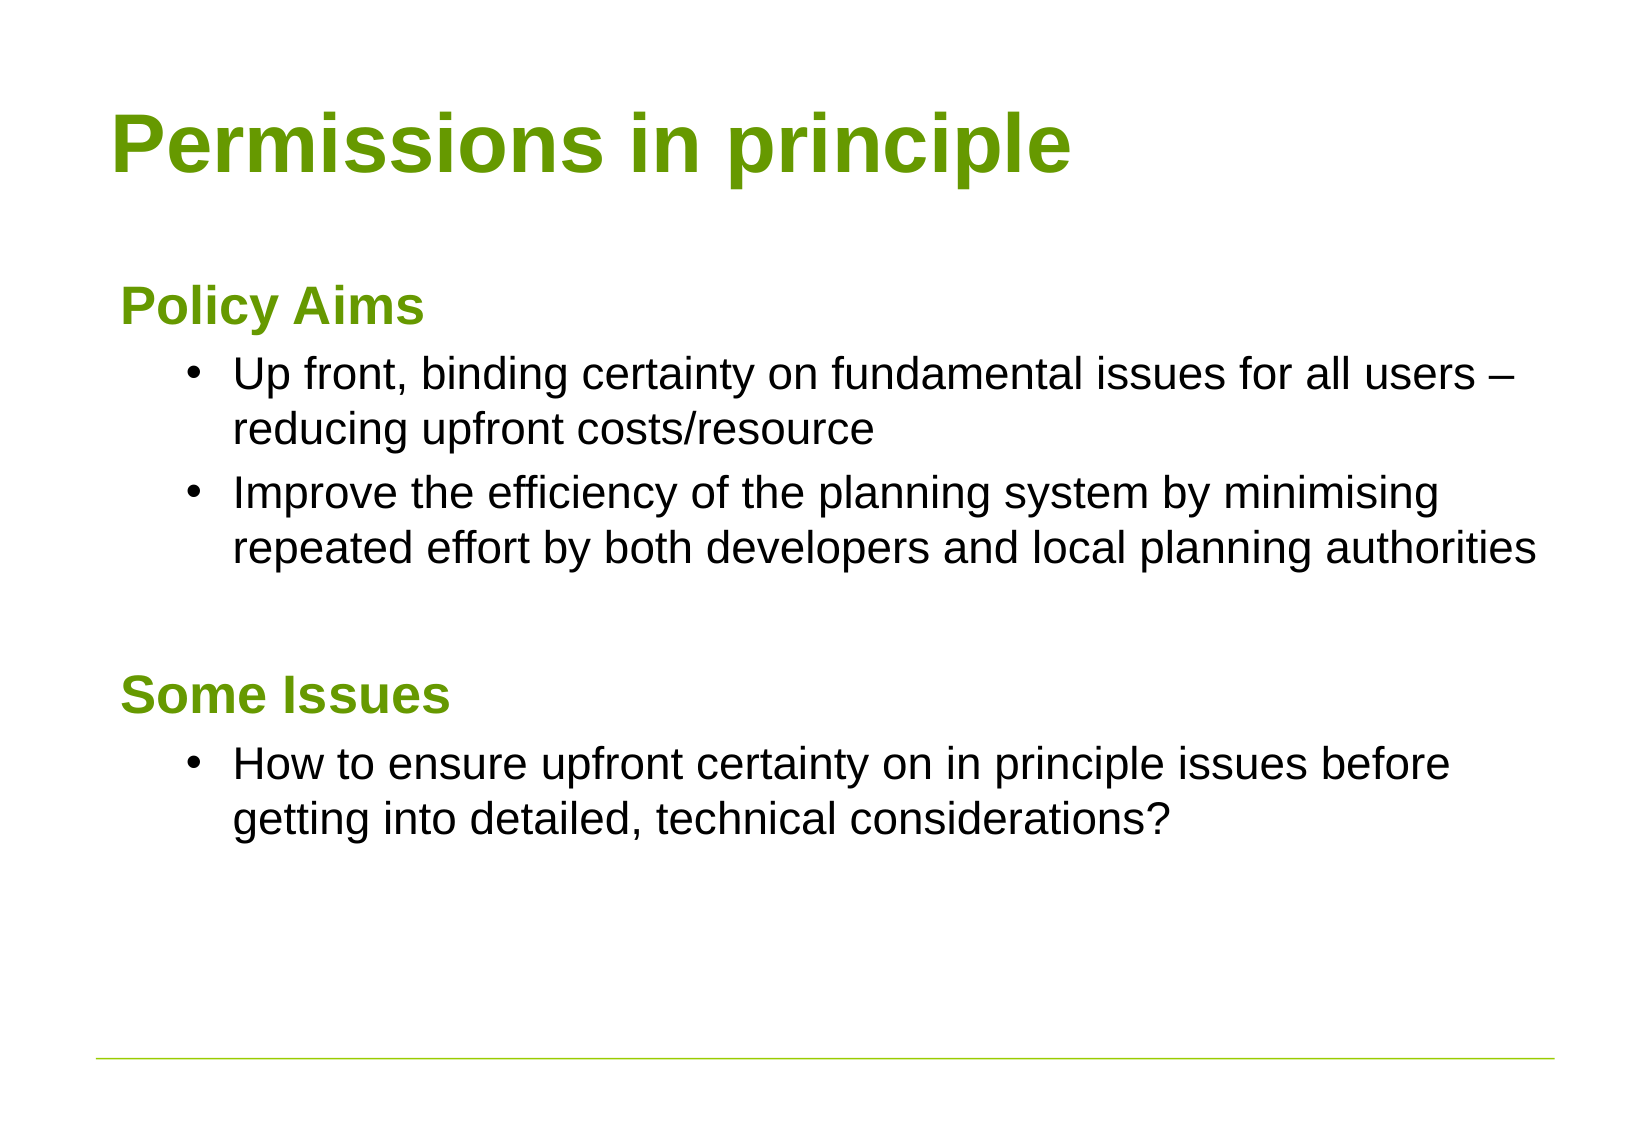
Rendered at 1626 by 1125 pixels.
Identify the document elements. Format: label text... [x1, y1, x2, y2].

list Policy Aims Up front, binding certainty on fundamental issues for all users – reducing upfront costs/resource Improve the efficiency of the planning system by minimising repeated effort by both developers and local planning authorities Some Issues How to ensure upfront certainty on in principle issues before getting into detailed, technical considerations? [95, 262, 1559, 1005]
title Permissions in principle [95, 45, 1559, 233]
